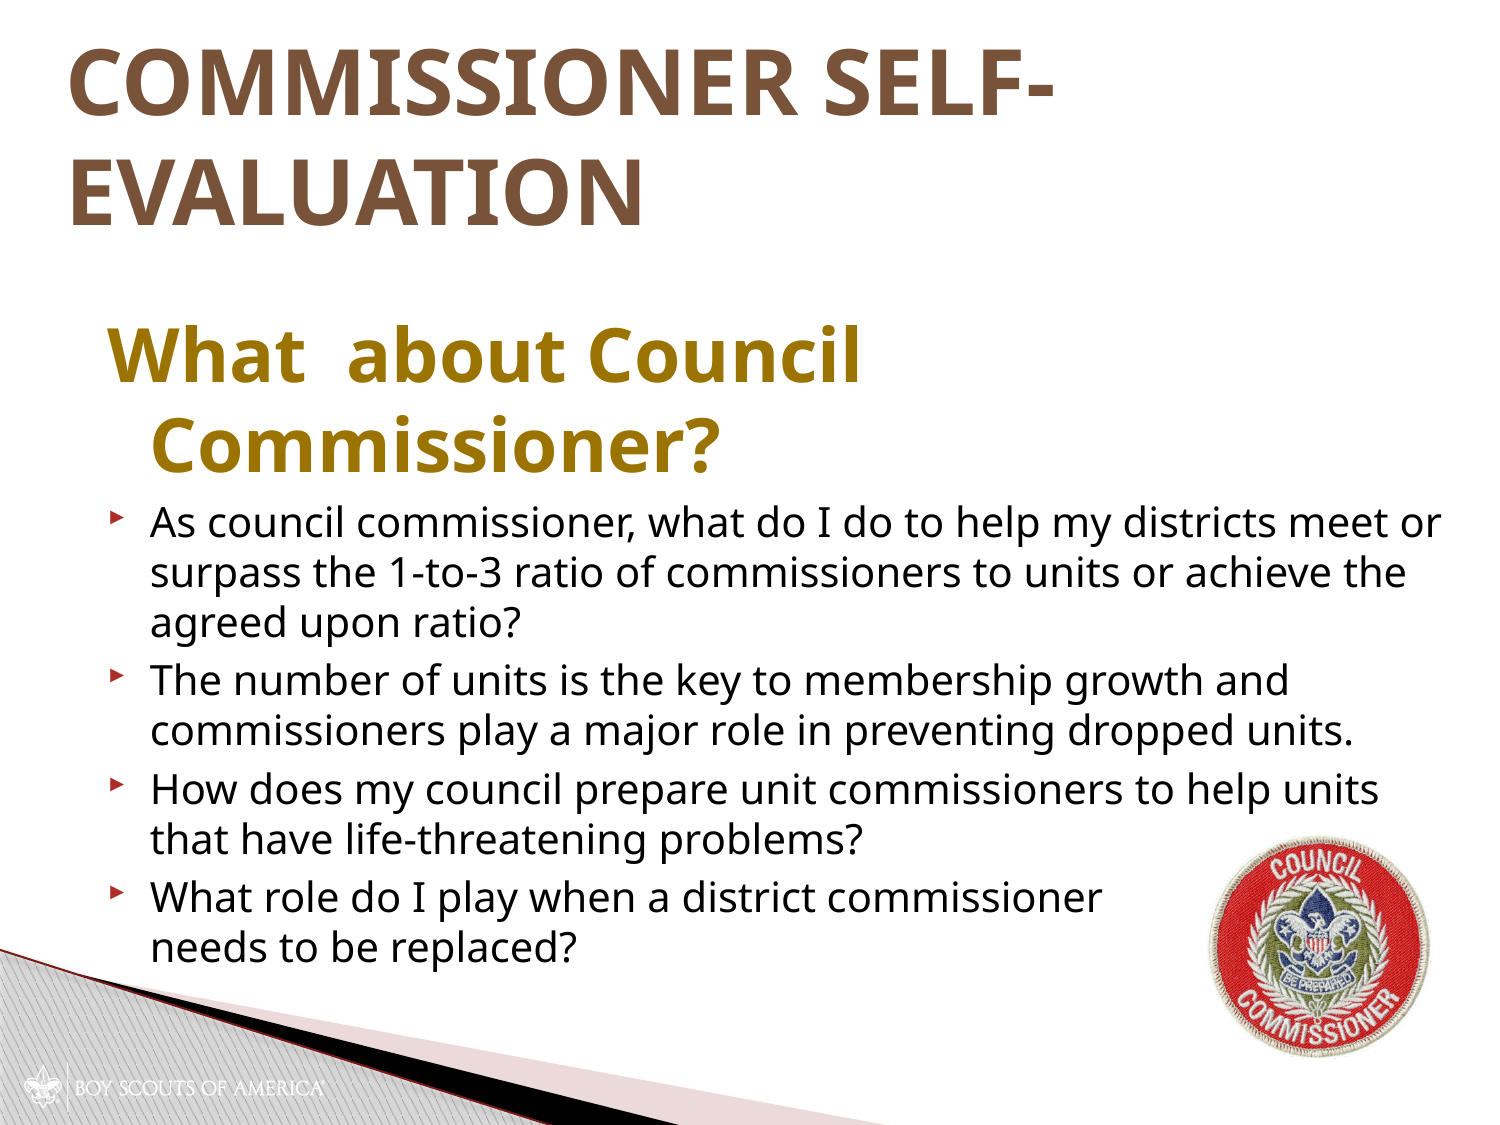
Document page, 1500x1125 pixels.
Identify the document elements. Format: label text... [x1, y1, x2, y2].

title Commissioner Self-Evaluation [50, 12, 1400, 255]
picture [24, 1062, 325, 1112]
list What about Council Commissioner? As council commissioner, what do I do to help my districts meet or surpass the 1-to-3 ratio of commissioners to units or achieve the agreed upon ratio? The number of units is the key to membership growth and commissioners play a major role in preventing dropped units. How does my council prepare unit commissioners to help units that have life-threatening problems? What role do I play when a district commissioner needs to be replaced? [74, 299, 1463, 913]
picture [1205, 833, 1431, 1060]
